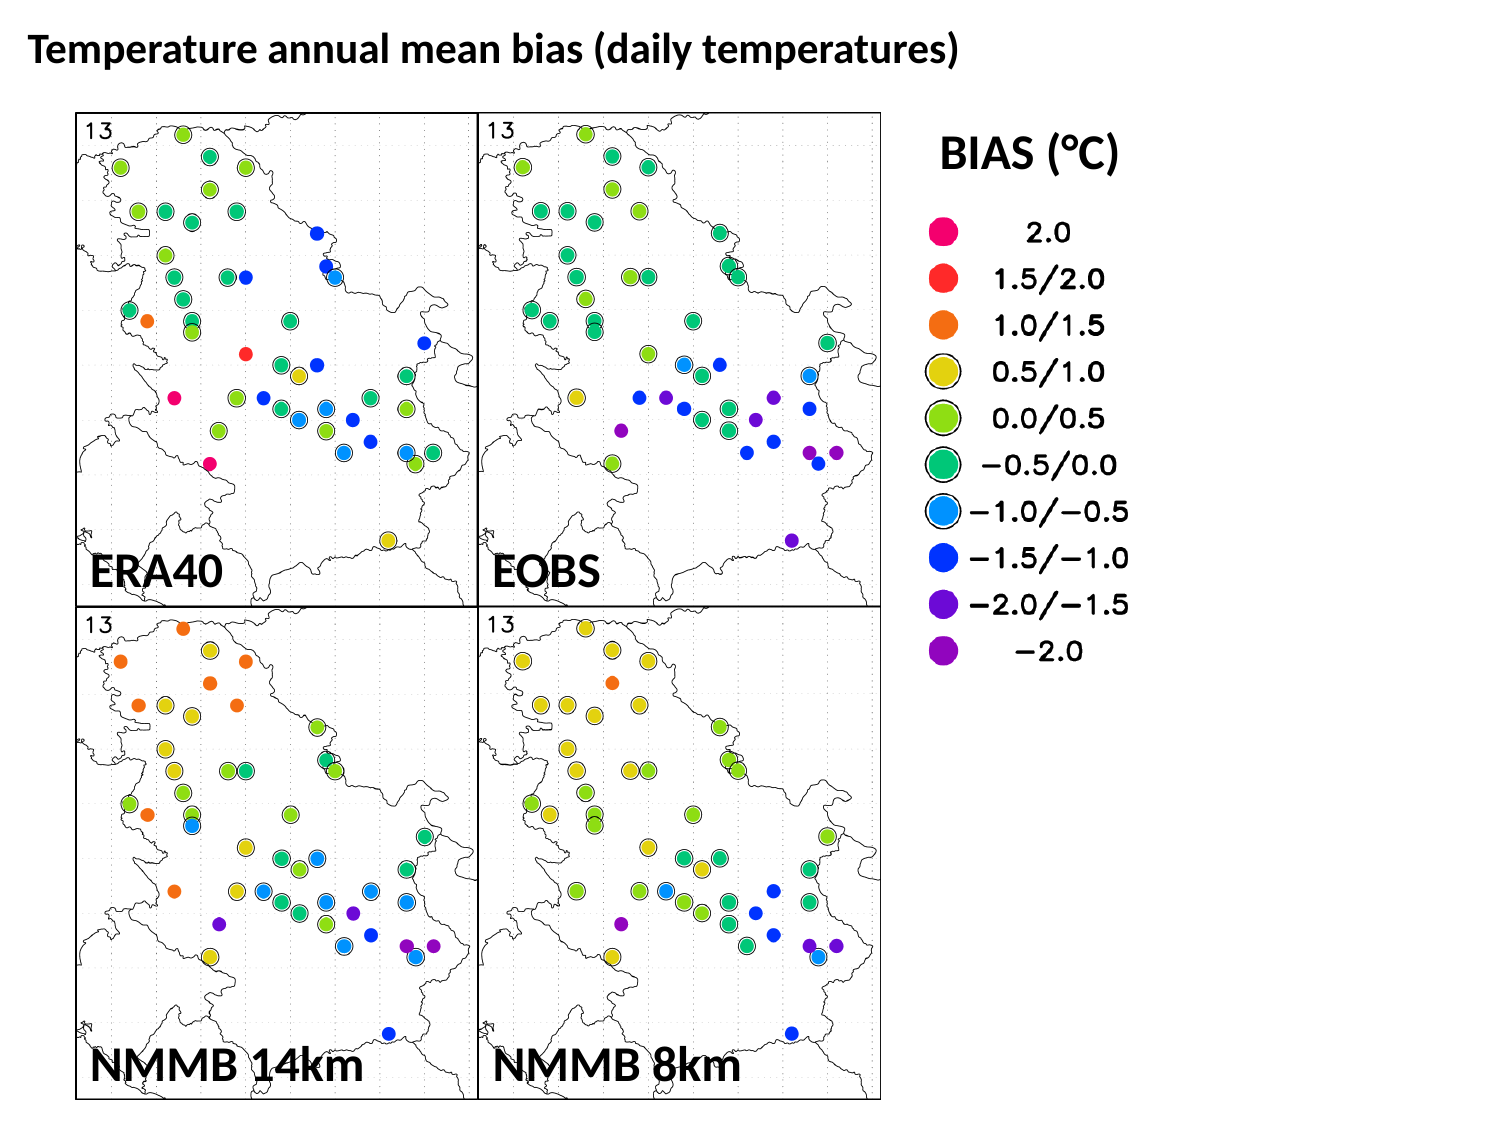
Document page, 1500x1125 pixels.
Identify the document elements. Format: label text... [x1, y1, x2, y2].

text_box BIAS (°C) [924, 112, 1213, 188]
title Temperature annual mean bias (daily temperatures) [12, 12, 1500, 80]
picture [924, 212, 1128, 671]
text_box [74, 112, 881, 1101]
